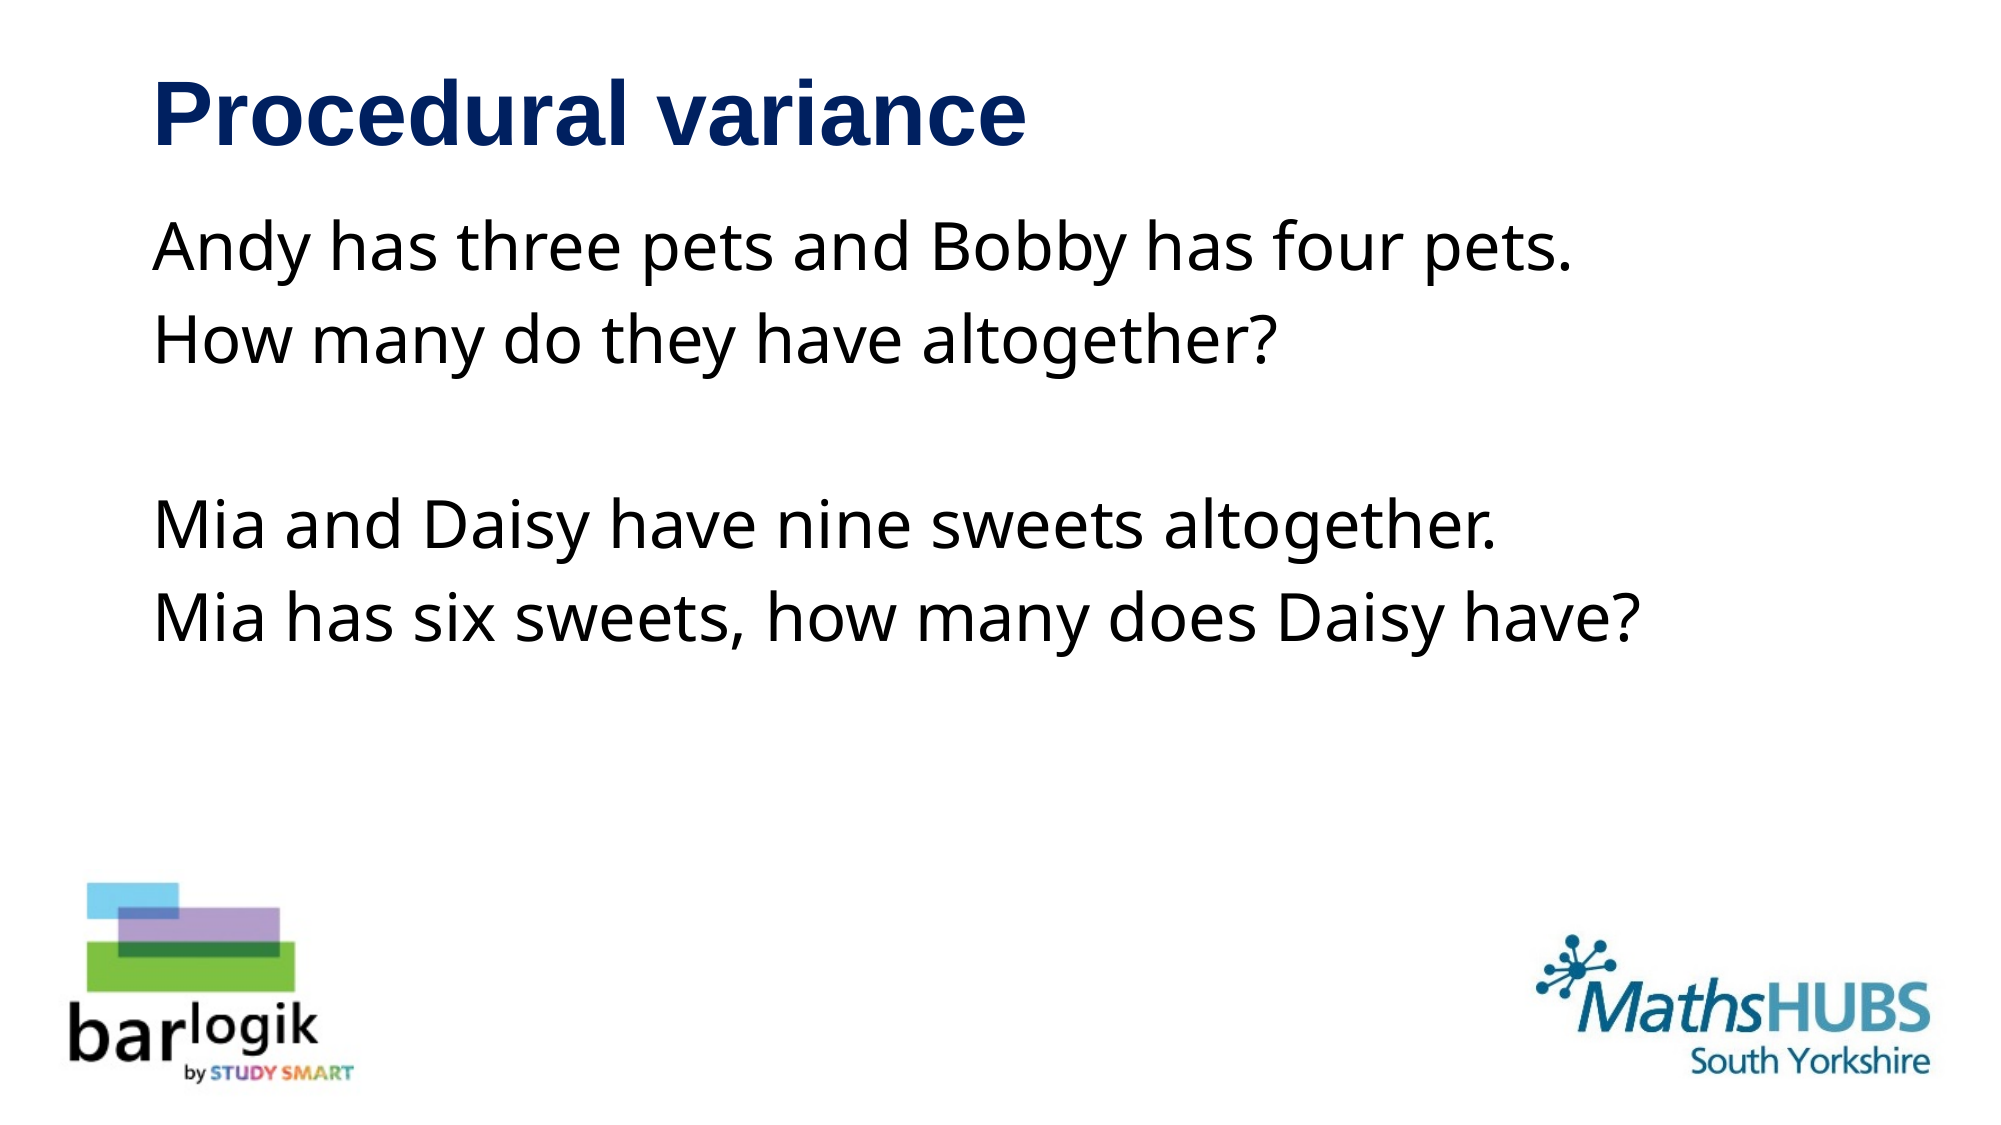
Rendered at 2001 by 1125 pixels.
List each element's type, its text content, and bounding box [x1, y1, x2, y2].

picture [1490, 862, 2000, 1125]
title Procedural variance [137, 6, 1863, 205]
list Andy has three pets and Bobby has four pets. How many do they have altogether? Mia and Daisy have nine sweets altogether. Mia has six sweets, how many does Daisy have? [137, 205, 1863, 697]
picture [34, 869, 376, 1100]
